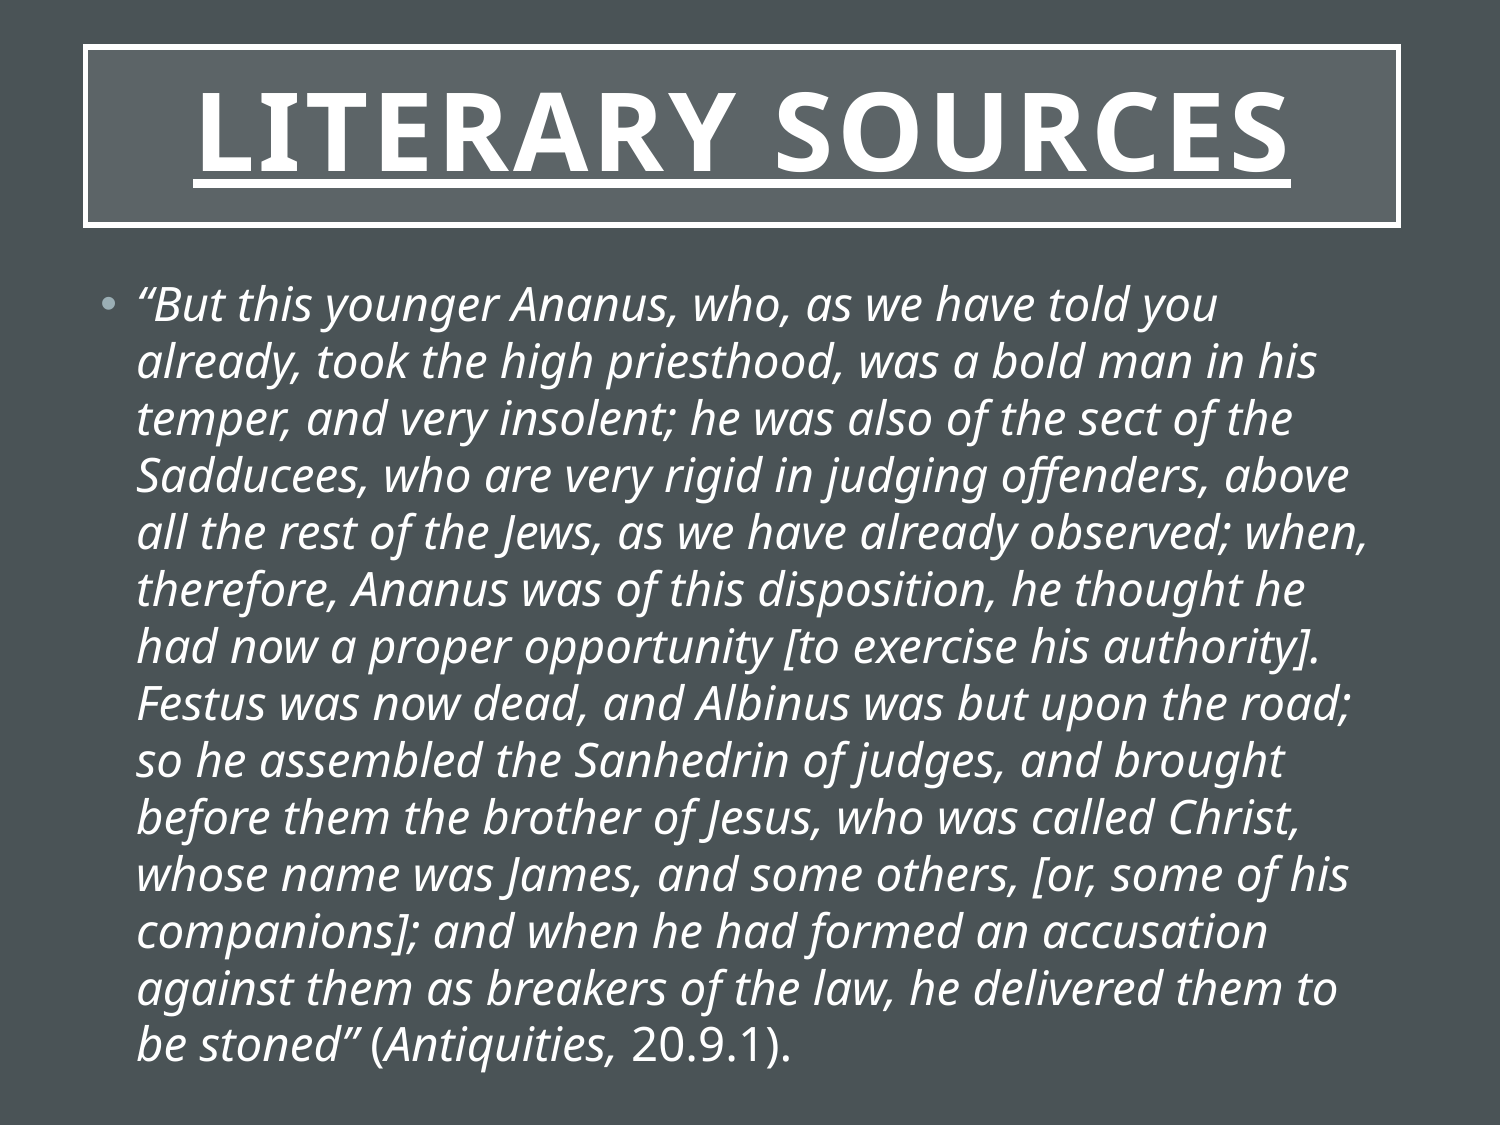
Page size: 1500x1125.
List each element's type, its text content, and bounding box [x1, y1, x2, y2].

title Literary Sources [83, 44, 1401, 228]
list “But this younger Ananus, who, as we have told you already, took the high priesthood, was a bold man in his temper, and very insolent; he was also of the sect of the Sadducees, who are very rigid in judging offenders, above all the rest of the Jews, as we have already observed; when, therefore, Ananus was of this disposition, he thought he had now a proper opportunity [to exercise his authority]. Festus was now dead, and Albinus was but upon the road; so he assembled the Sanhedrin of judges, and brought before them the brother of Jesus, who was called Christ, whose name was James, and some others, [or, some of his companions]; and when he had formed an accusation against them as breakers of the law, he delivered them to be stoned” (Antiquities, 20.9.1). [85, 266, 1399, 1092]
